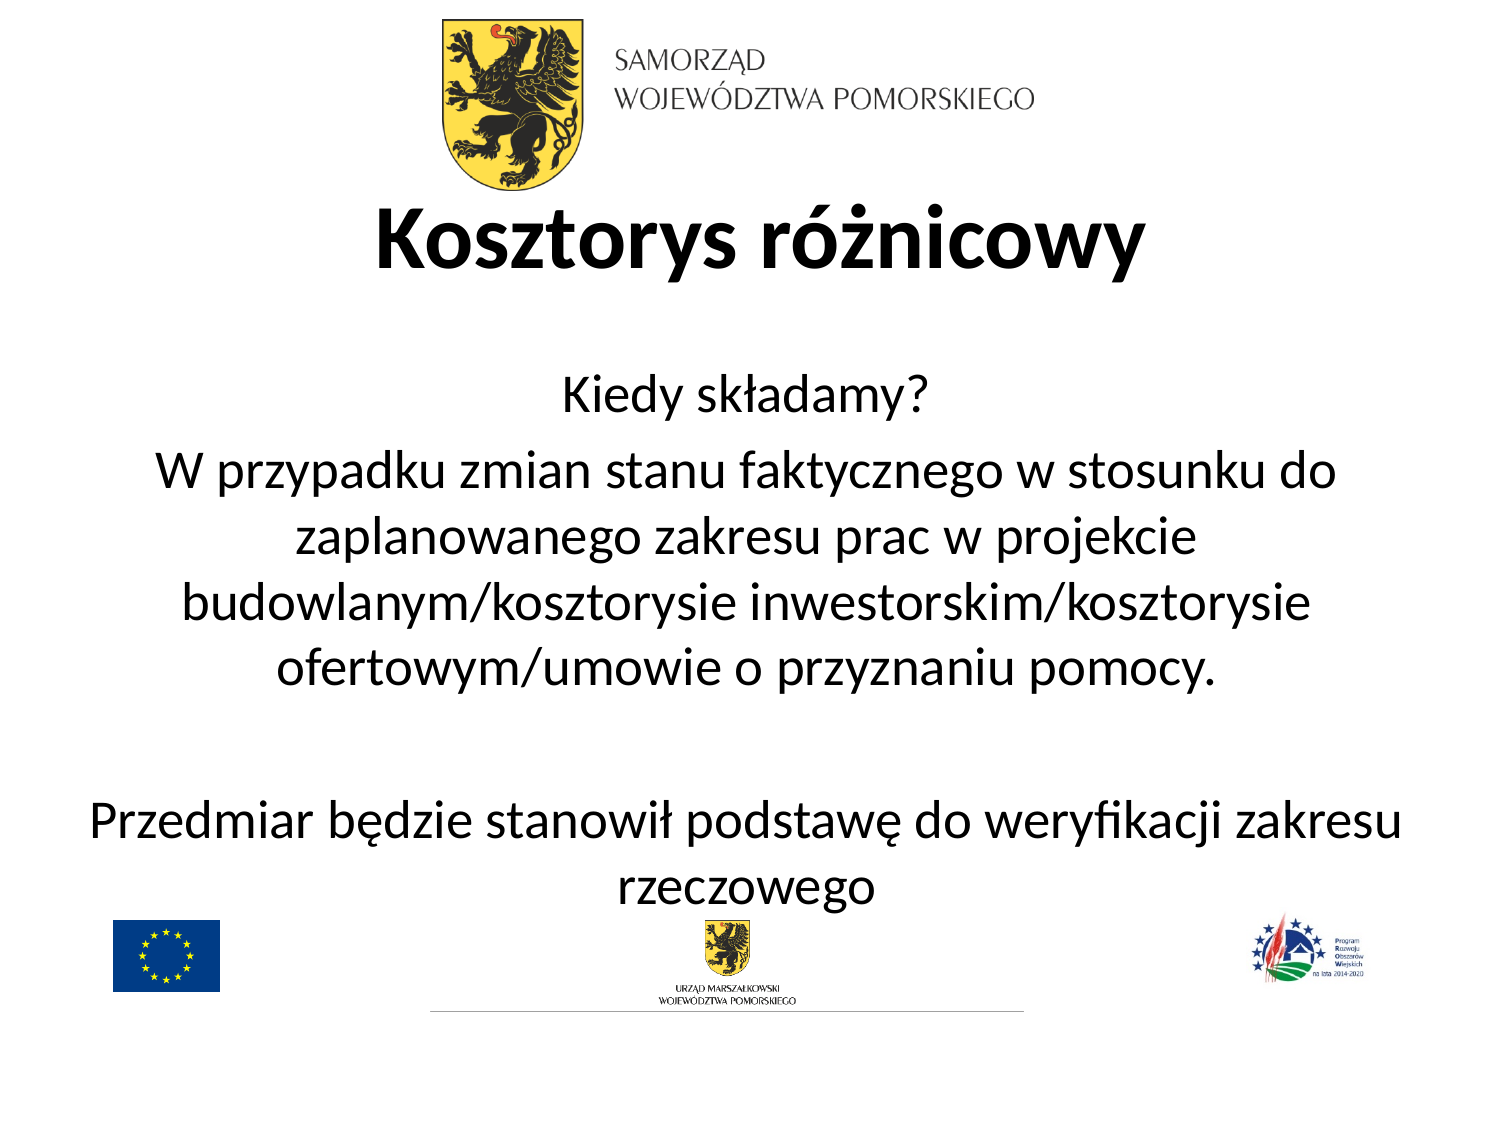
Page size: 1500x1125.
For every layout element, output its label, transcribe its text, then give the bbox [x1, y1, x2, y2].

picture [430, 920, 1025, 1012]
subtitle Kiedy składamy? W przypadku zmian stanu faktycznego w stosunku do zaplanowanego zakresu prac w projekcie budowlanym/kosztorysie inwestorskim/kosztorysie ofertowym/umowie o przyznaniu pomocy. Przedmiar będzie stanowił podstawę do weryfikacji zakresu rzeczowego [17, 349, 1476, 925]
picture [442, 18, 1035, 192]
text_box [111, 919, 221, 993]
title Kosztorys różnicowy [123, 113, 1399, 349]
picture [1245, 907, 1372, 990]
